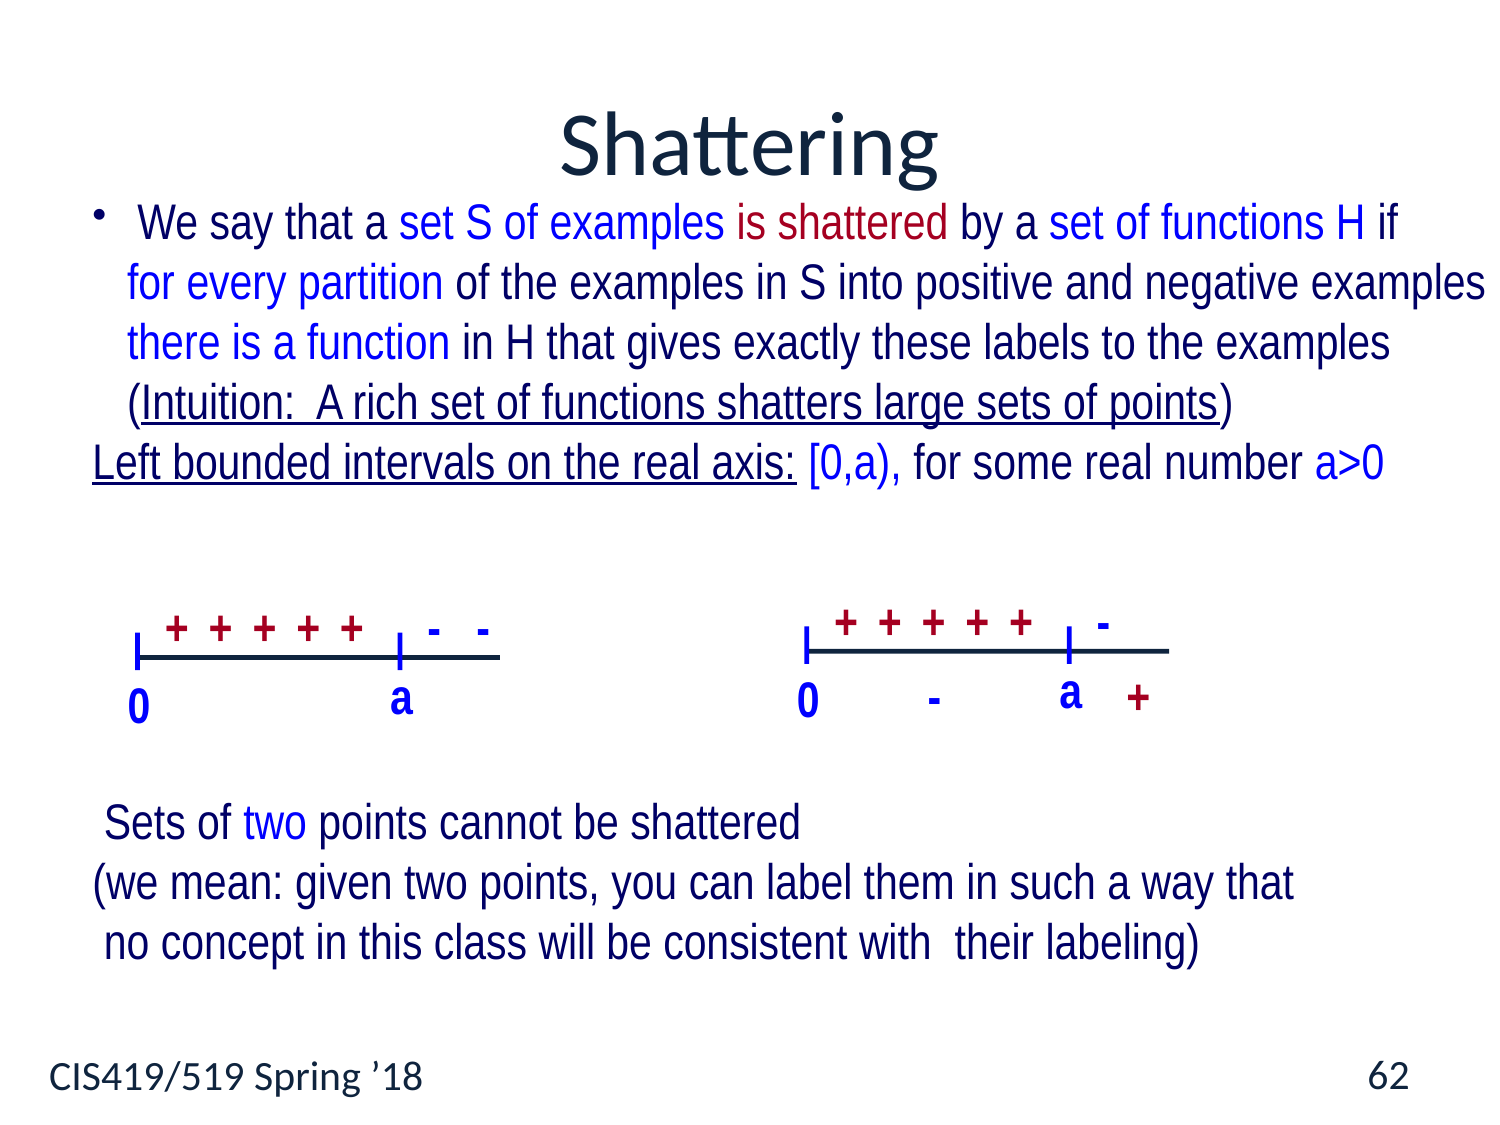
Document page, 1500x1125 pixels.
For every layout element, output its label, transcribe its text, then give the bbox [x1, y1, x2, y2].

slide_number 62 [1074, 1042, 1425, 1103]
text_box + [950, 581, 994, 657]
text_box a [1044, 650, 1098, 726]
text_box + [150, 588, 193, 663]
text_box + [819, 581, 863, 657]
text_box 0 [112, 666, 166, 742]
text_box + [325, 588, 379, 663]
text_box 0 [782, 660, 835, 735]
text_box + [906, 581, 950, 657]
text_box + [1111, 656, 1166, 732]
text_box - [1081, 581, 1126, 657]
text_box + [994, 581, 1049, 657]
text_box - [412, 588, 457, 663]
text_box We say that a set S of examples is shattered by a set of functions H if for every partition of the examples in S into positive and negative examples there is a function in H that gives exactly these labels to the examples (Intuition: A rich set of functions shatters large sets of points) Left bounded intervals on the real axis: [0,a), for some real number a>0 Sets of two points cannot be shattered (we mean: given two points, you can label them in such a way that no concept in this class will be consistent with their labeling) [77, 181, 1500, 977]
text_box + [863, 581, 906, 657]
text_box a [375, 656, 428, 732]
text_box - [461, 588, 506, 663]
text_box + [193, 588, 237, 663]
text_box - [912, 656, 957, 732]
text_box + [281, 588, 325, 663]
title Shattering [75, 45, 1425, 233]
text_box + [237, 588, 281, 663]
